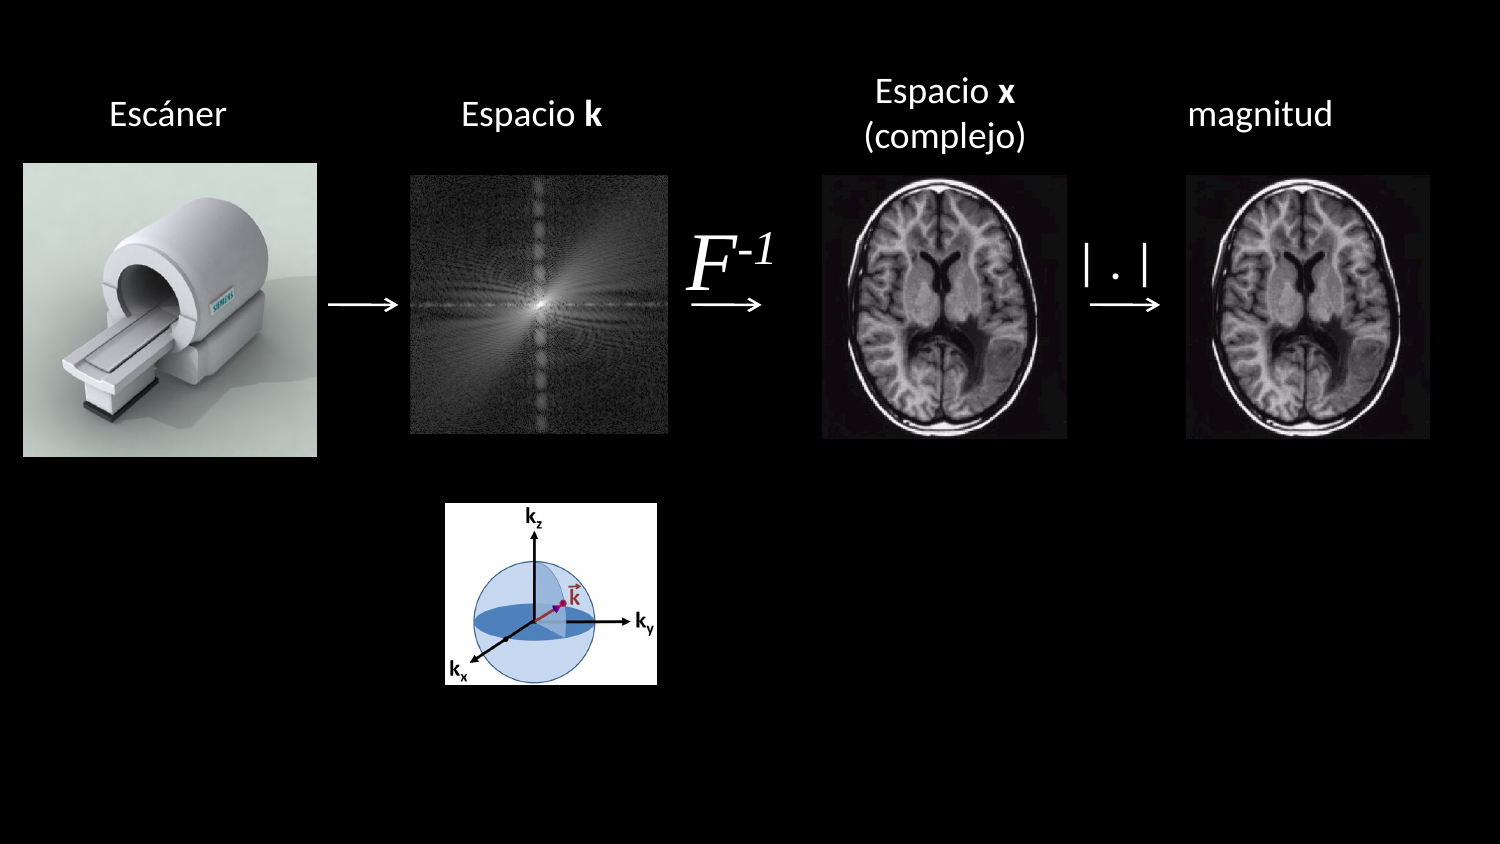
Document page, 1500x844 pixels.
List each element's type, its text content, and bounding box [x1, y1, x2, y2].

text_box Espacio k [446, 81, 618, 142]
picture [822, 175, 1067, 439]
text_box Espacio x (complejo) [848, 58, 1042, 164]
picture [1185, 175, 1430, 439]
text_box | . | [1071, 222, 1172, 298]
text_box Escáner [94, 81, 243, 142]
picture [445, 503, 657, 686]
picture [409, 175, 669, 434]
text_box F-1 [674, 199, 793, 314]
picture [23, 163, 317, 458]
text_box magnitud [1172, 81, 1349, 142]
